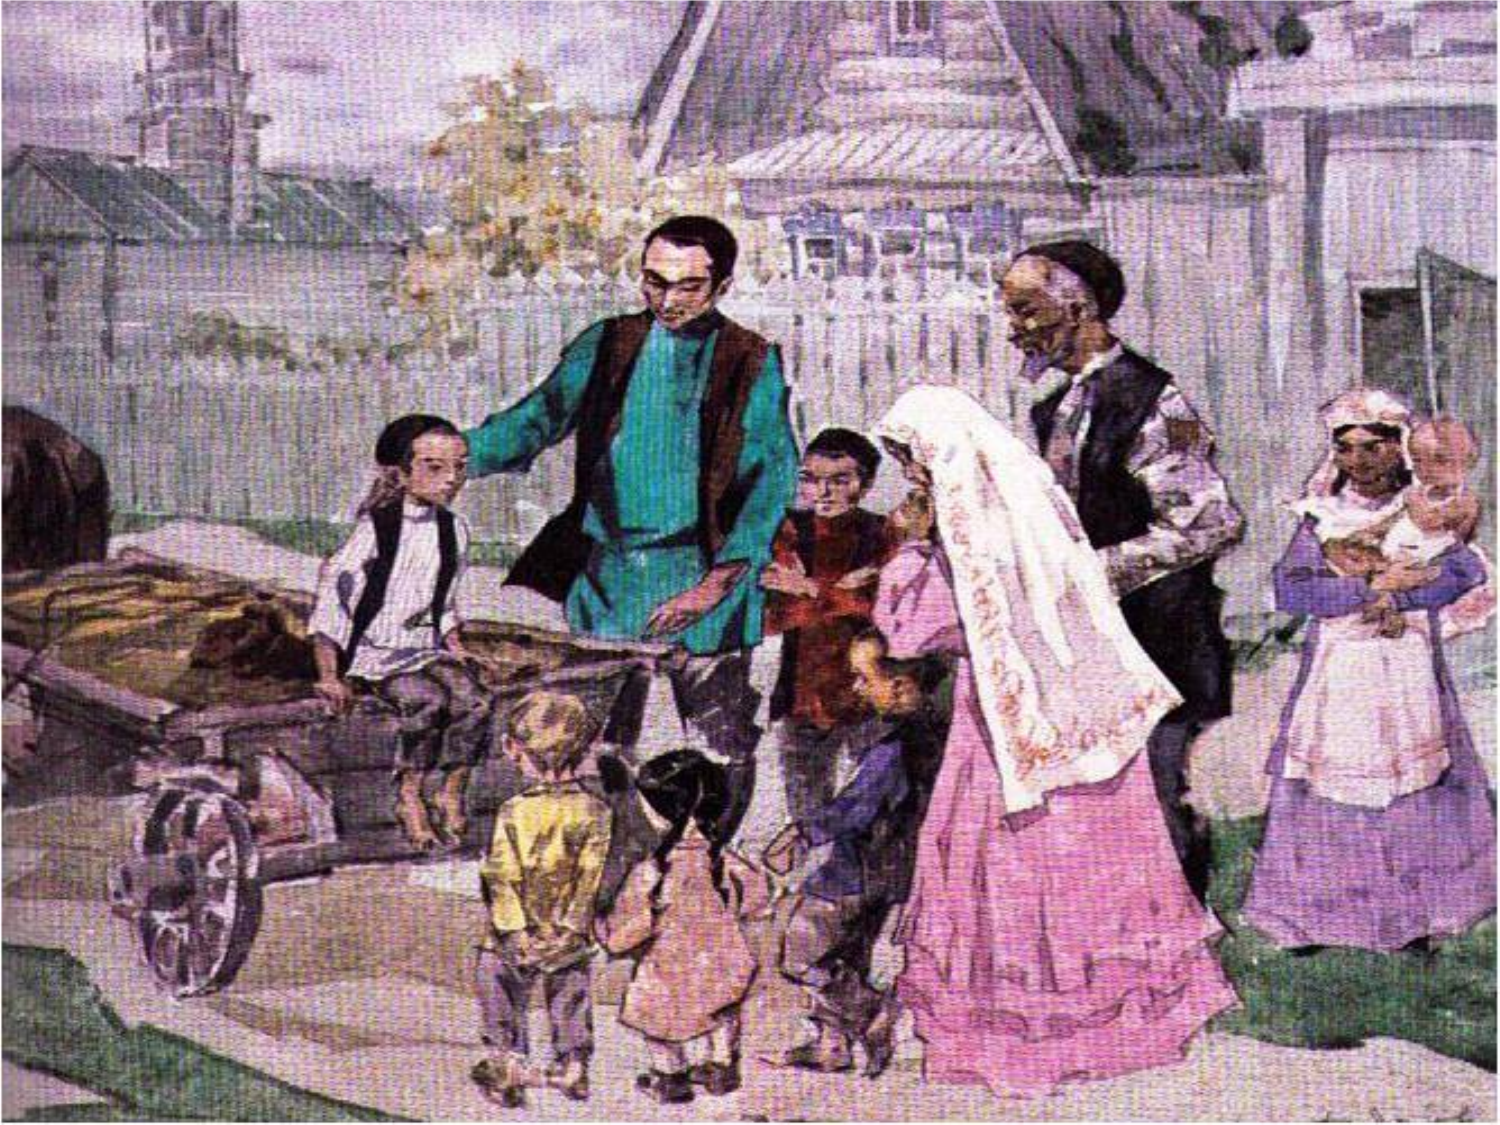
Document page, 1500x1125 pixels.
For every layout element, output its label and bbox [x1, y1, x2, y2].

list [0, 0, 1500, 1125]
